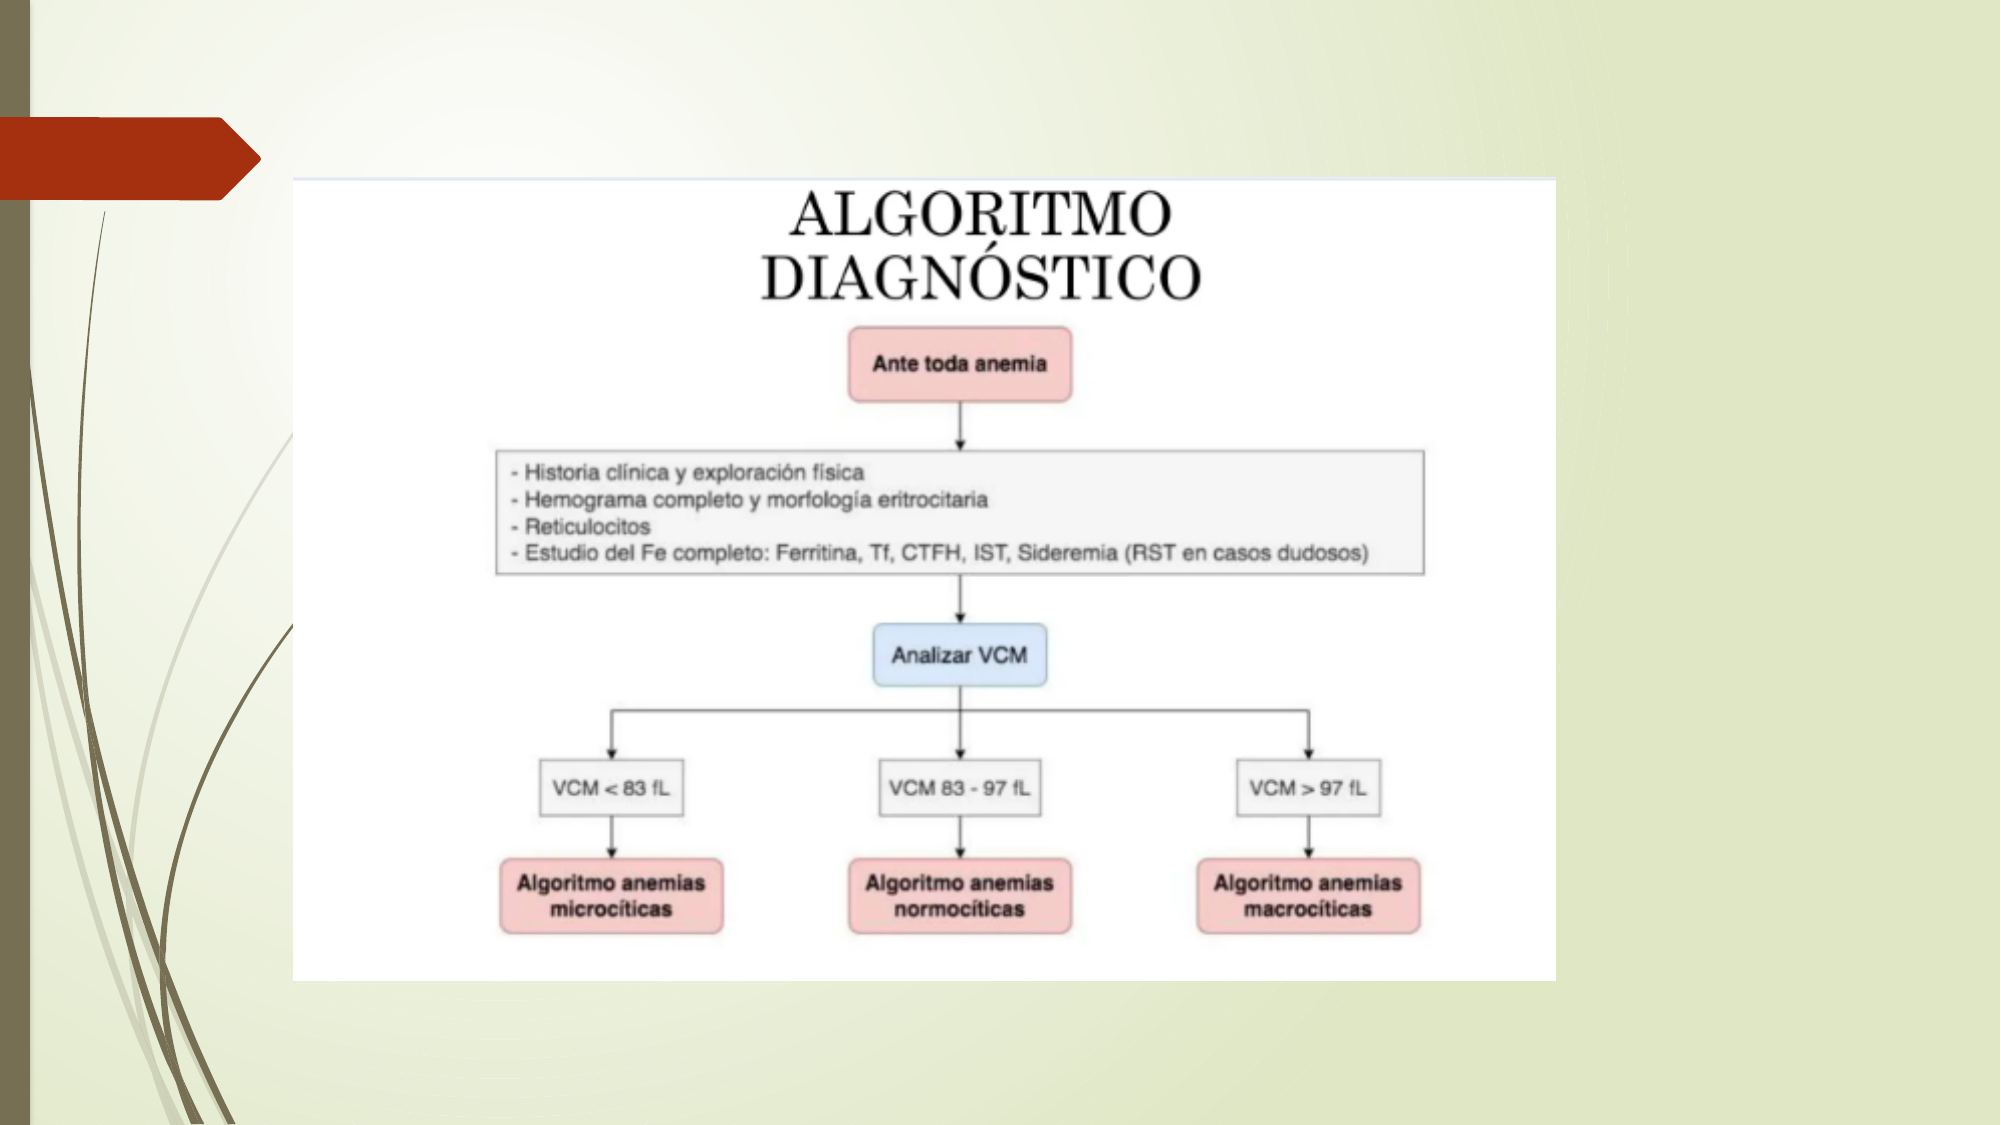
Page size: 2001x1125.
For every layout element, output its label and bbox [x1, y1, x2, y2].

picture [292, 177, 1556, 981]
